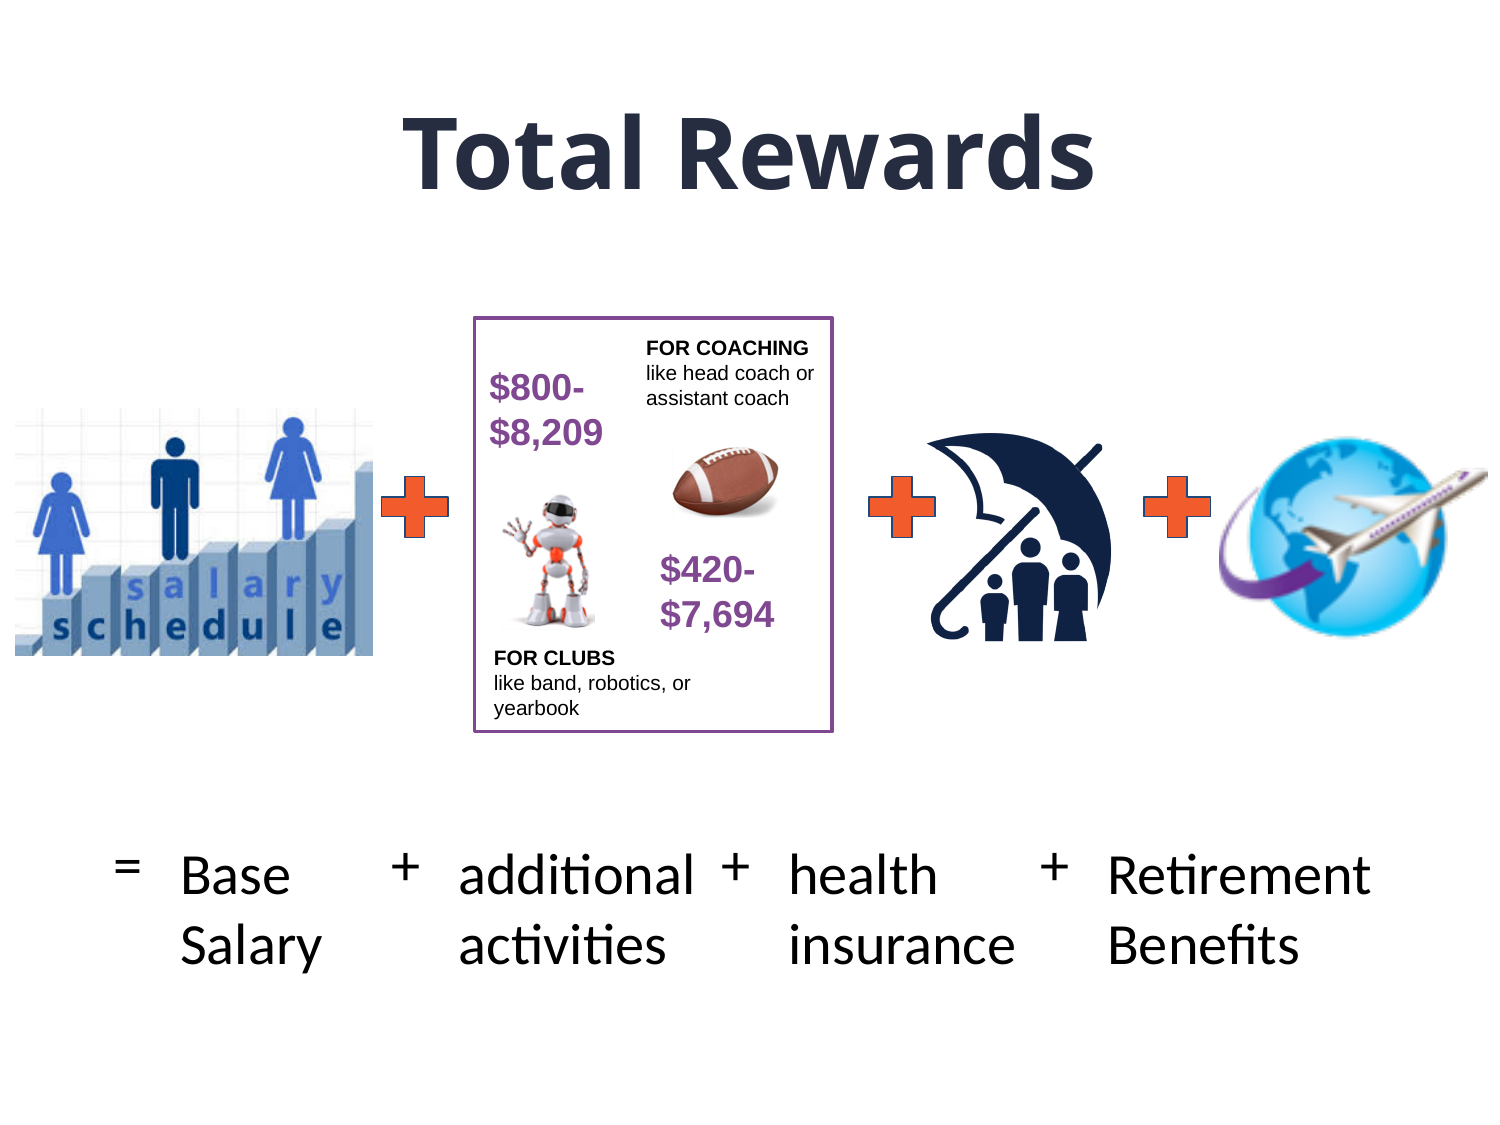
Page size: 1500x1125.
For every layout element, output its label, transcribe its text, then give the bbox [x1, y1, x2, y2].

text_box $420-$7,694 [645, 537, 826, 689]
text_box [474, 418, 832, 732]
text_box [381, 476, 448, 538]
text_box FOR COACHING like head coach or assistant coach [631, 327, 836, 418]
title Total Rewards [0, 24, 1500, 275]
text_box Base Salary [90, 828, 368, 984]
text_box [1143, 476, 1211, 538]
picture [500, 493, 595, 630]
picture [912, 428, 1134, 649]
text_box $800-$8,209 [474, 355, 655, 507]
text_box [474, 317, 832, 355]
picture [1219, 403, 1488, 675]
picture [15, 407, 374, 657]
text_box additional activities [368, 828, 698, 984]
text_box FOR CLUBS like band, robotics, or yearbook [478, 637, 784, 728]
text_box health insurance [698, 828, 1017, 984]
text_box Retirement Benefits [1017, 828, 1419, 984]
picture [672, 444, 780, 519]
text_box [868, 476, 907, 538]
